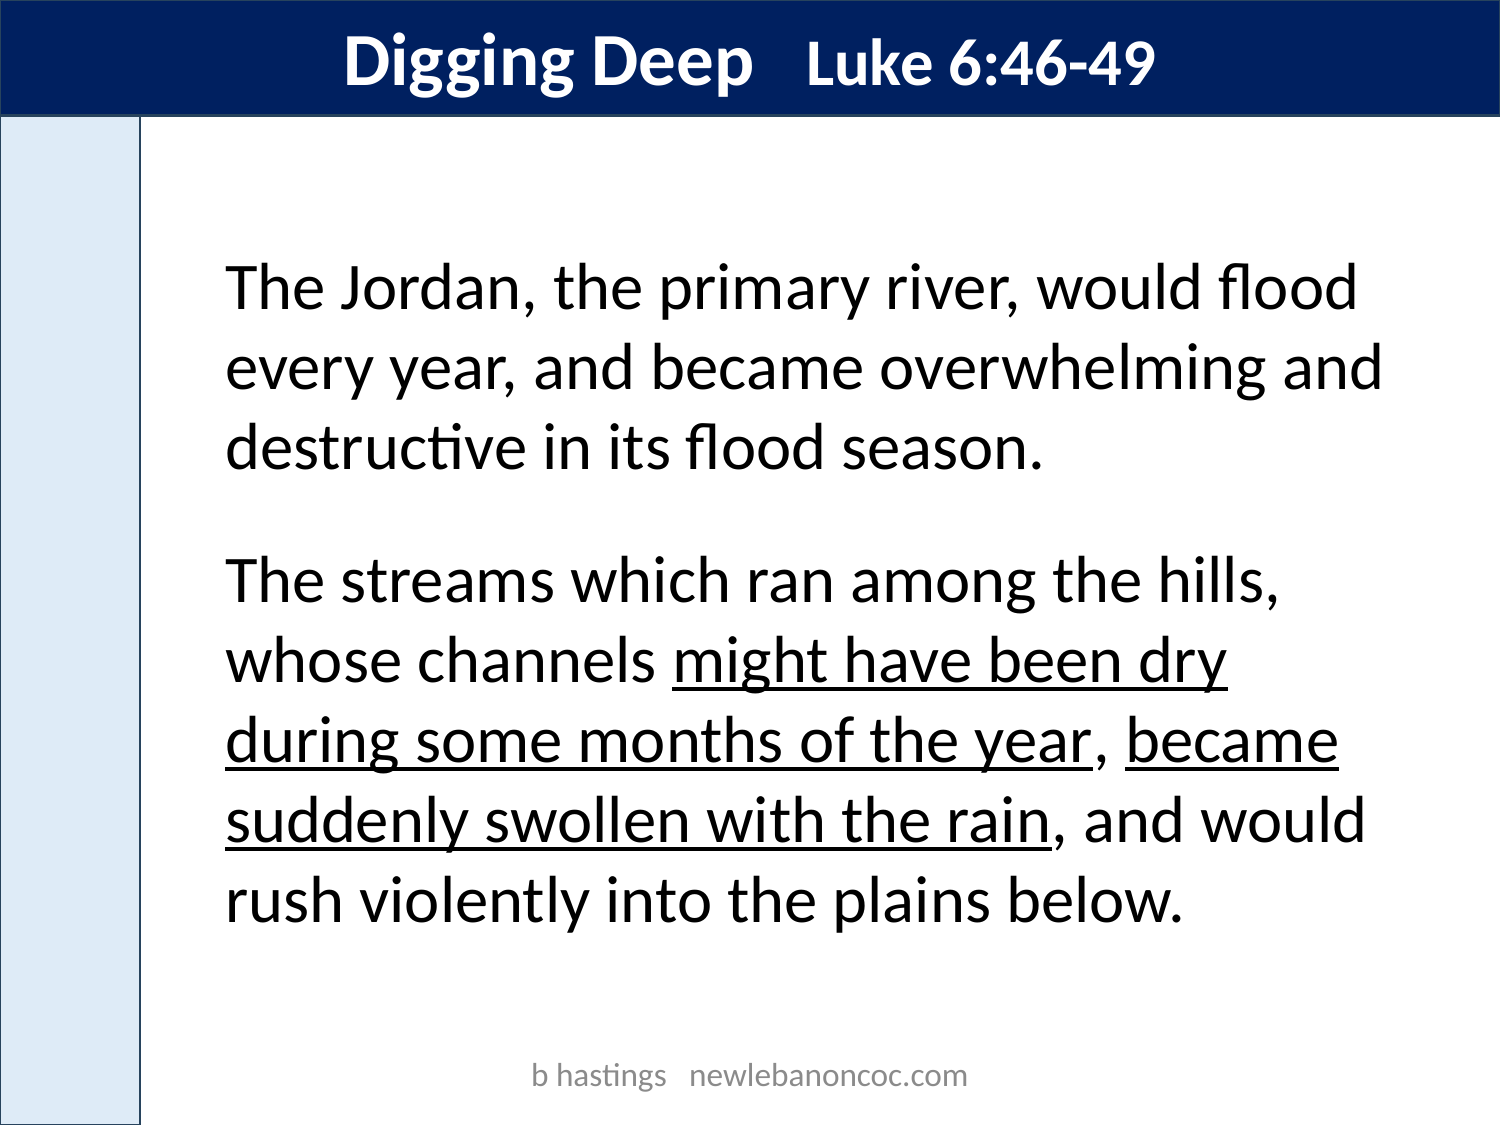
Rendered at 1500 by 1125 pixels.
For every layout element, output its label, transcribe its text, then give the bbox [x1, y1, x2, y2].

text_box [0, 225, 141, 1125]
text_box Digging Deep Luke 6:46-49 [0, 0, 1500, 225]
footer b hastings newlebanoncoc.com [496, 1042, 1004, 1103]
text_box The Jordan, the primary river, would flood every year, and became overwhelming and destructive in its flood season. The streams which ran among the hills, whose channels might have been dry during some months of the year, became suddenly swollen with the rain, and would rush violently into the plains below. [210, 235, 1404, 943]
